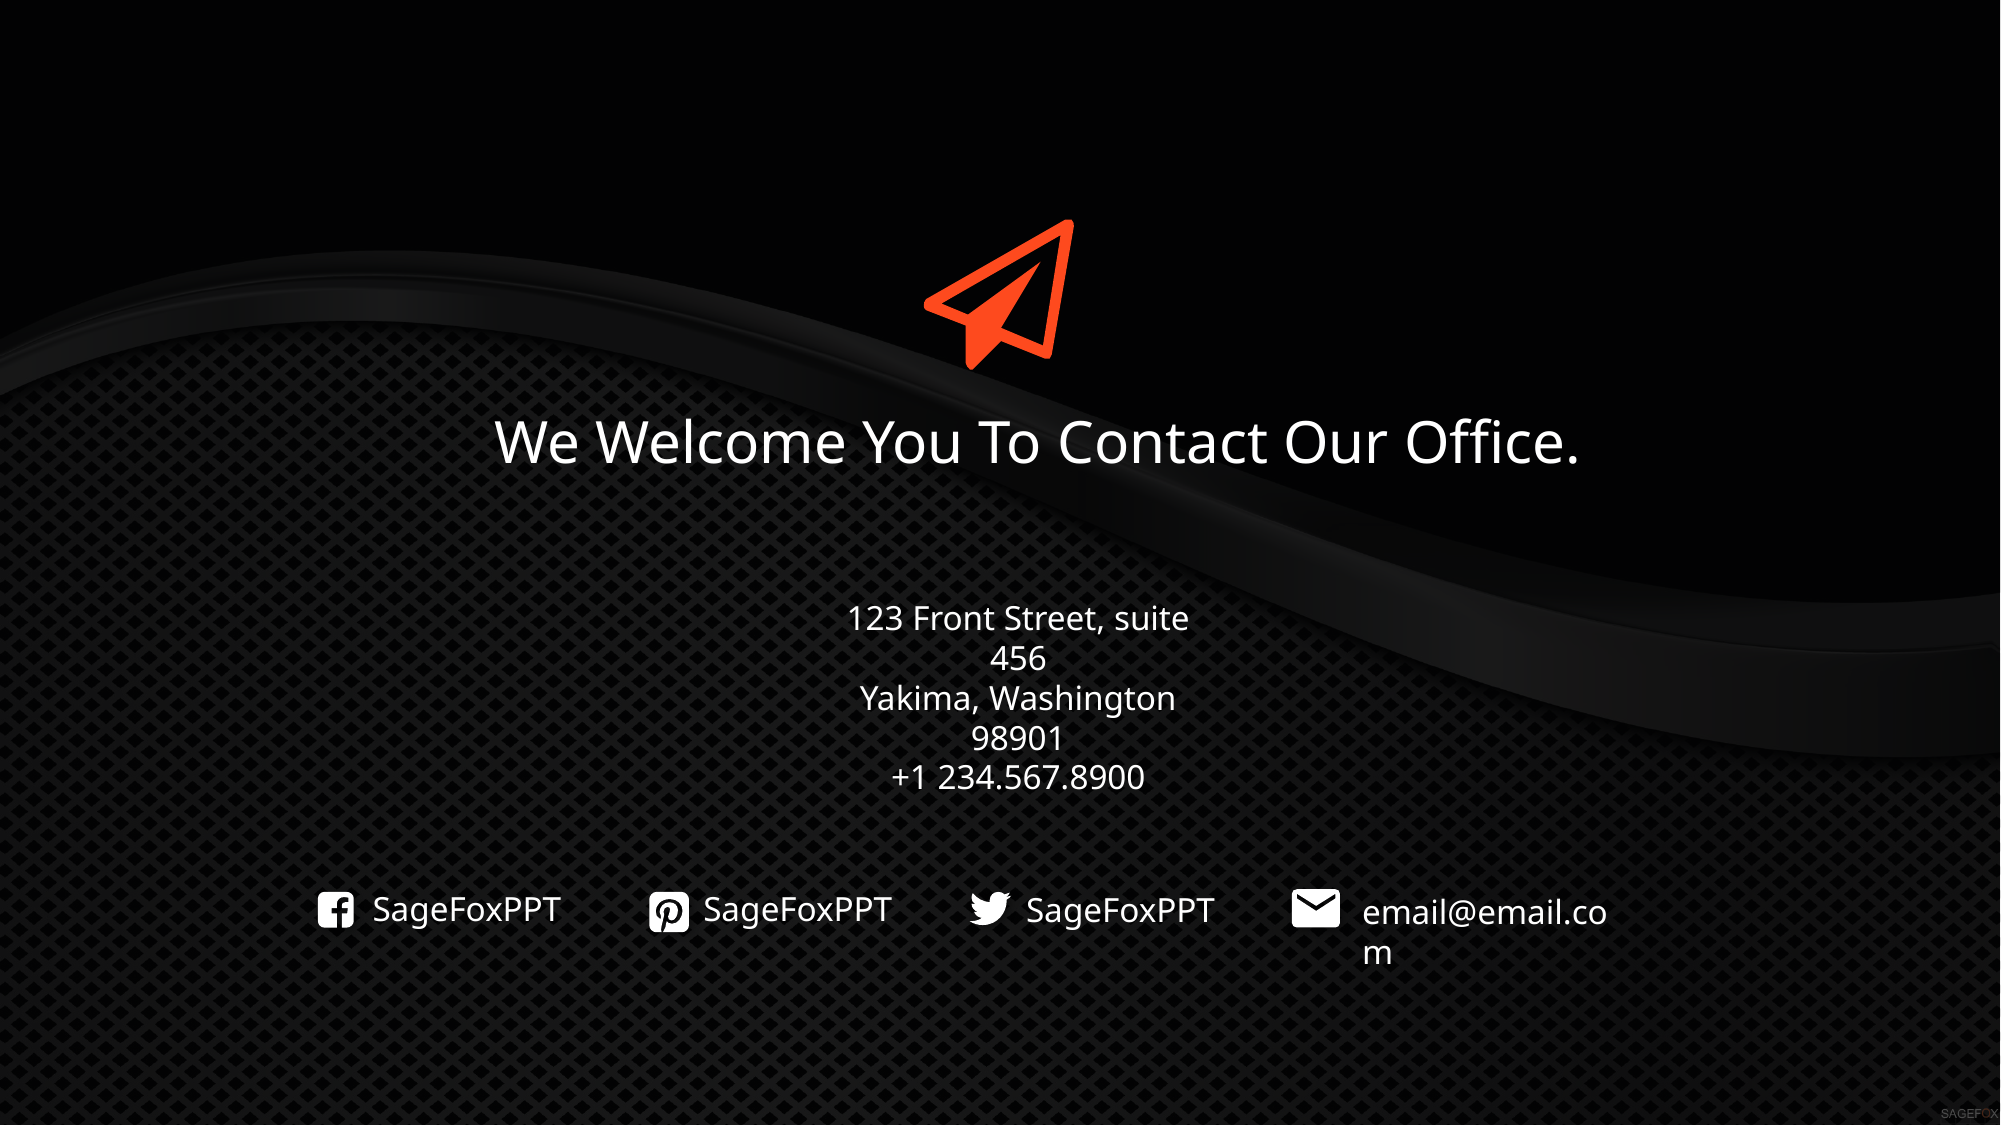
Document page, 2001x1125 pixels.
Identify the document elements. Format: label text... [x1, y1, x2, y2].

text_box [923, 219, 1074, 370]
text_box SageFoxPPT [1011, 881, 1252, 937]
text_box email@email.com [1347, 884, 1649, 979]
text_box [1291, 889, 1340, 928]
text_box [0, 0, 2000, 1125]
text_box SageFoxPPT [688, 880, 929, 936]
text_box 123 Front Street, suite 456 Yakima, Washington 98901 +1 234.567.8900 [808, 589, 1229, 804]
text_box SageFoxPPT [357, 880, 598, 936]
text_box We Welcome You To Contact Our Office. [477, 398, 1598, 483]
text_box [317, 891, 354, 928]
text_box [649, 891, 688, 933]
text_box [969, 891, 1011, 926]
